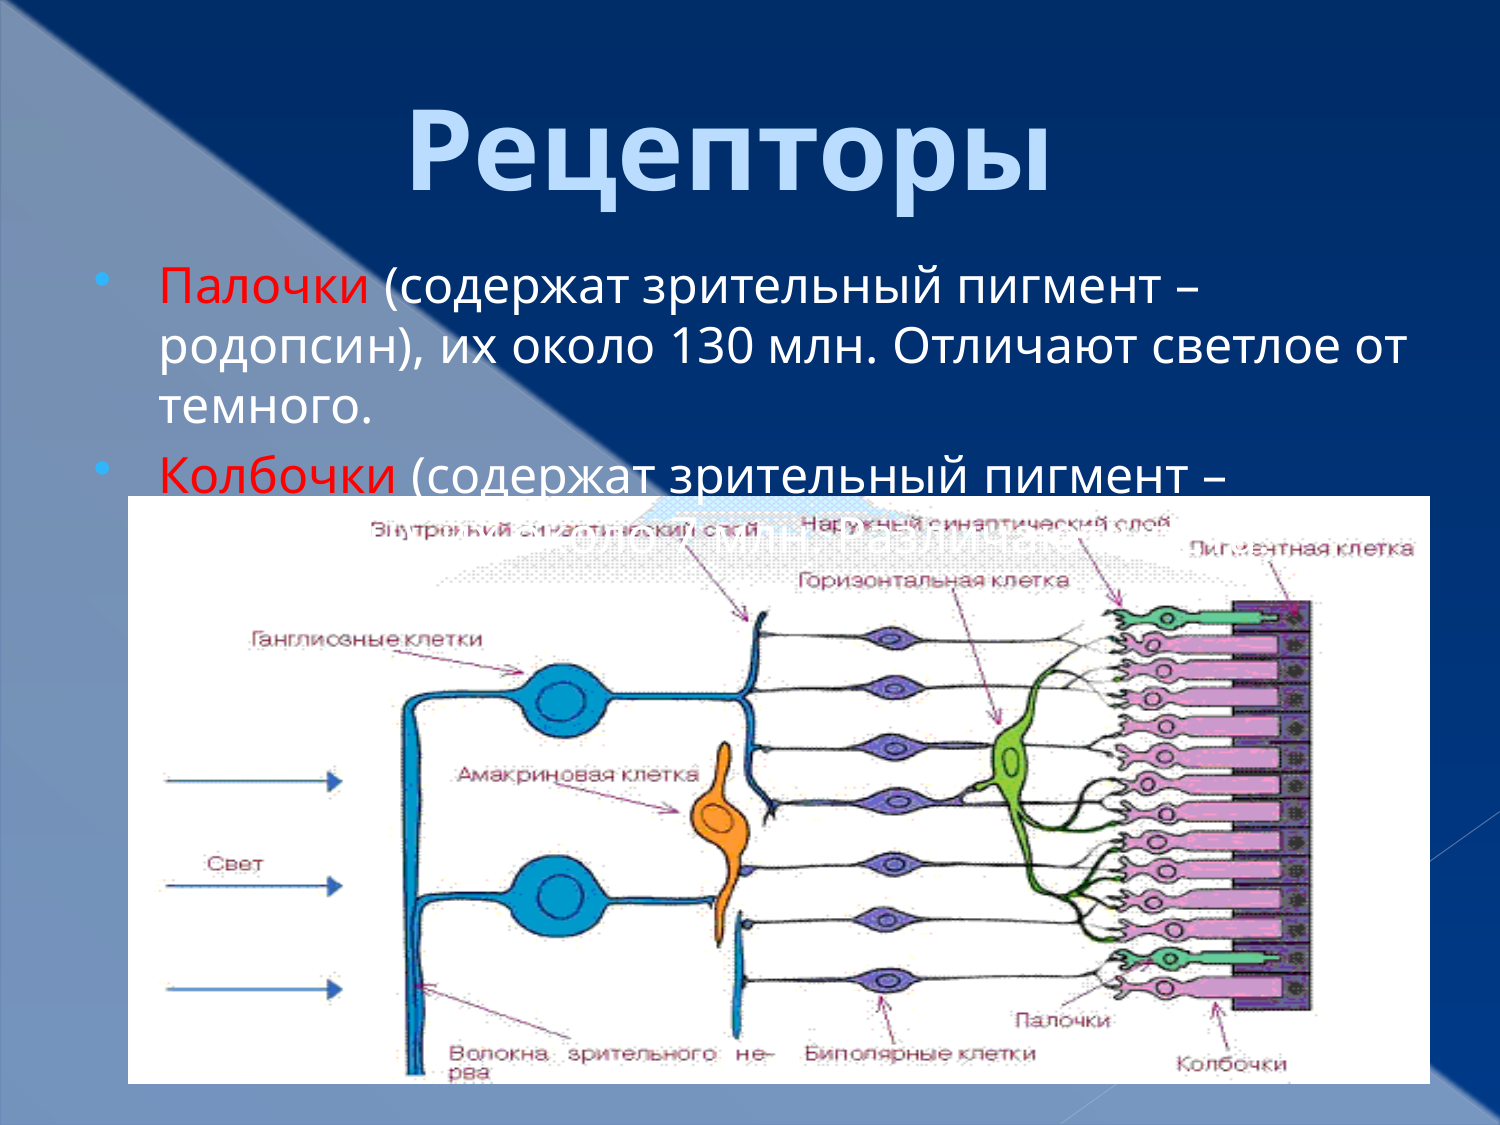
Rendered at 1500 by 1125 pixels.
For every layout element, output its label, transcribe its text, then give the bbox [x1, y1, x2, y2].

picture [128, 495, 1431, 1085]
list Палочки (содержат зрительный пигмент – родопсин), их около 130 млн. Отличают светлое от темного. Колбочки (содержат зрительный пигмент – йодопсин), их около 7 млн. Различают цвета. [70, 246, 1456, 598]
text_box Рецепторы [374, 70, 1114, 221]
